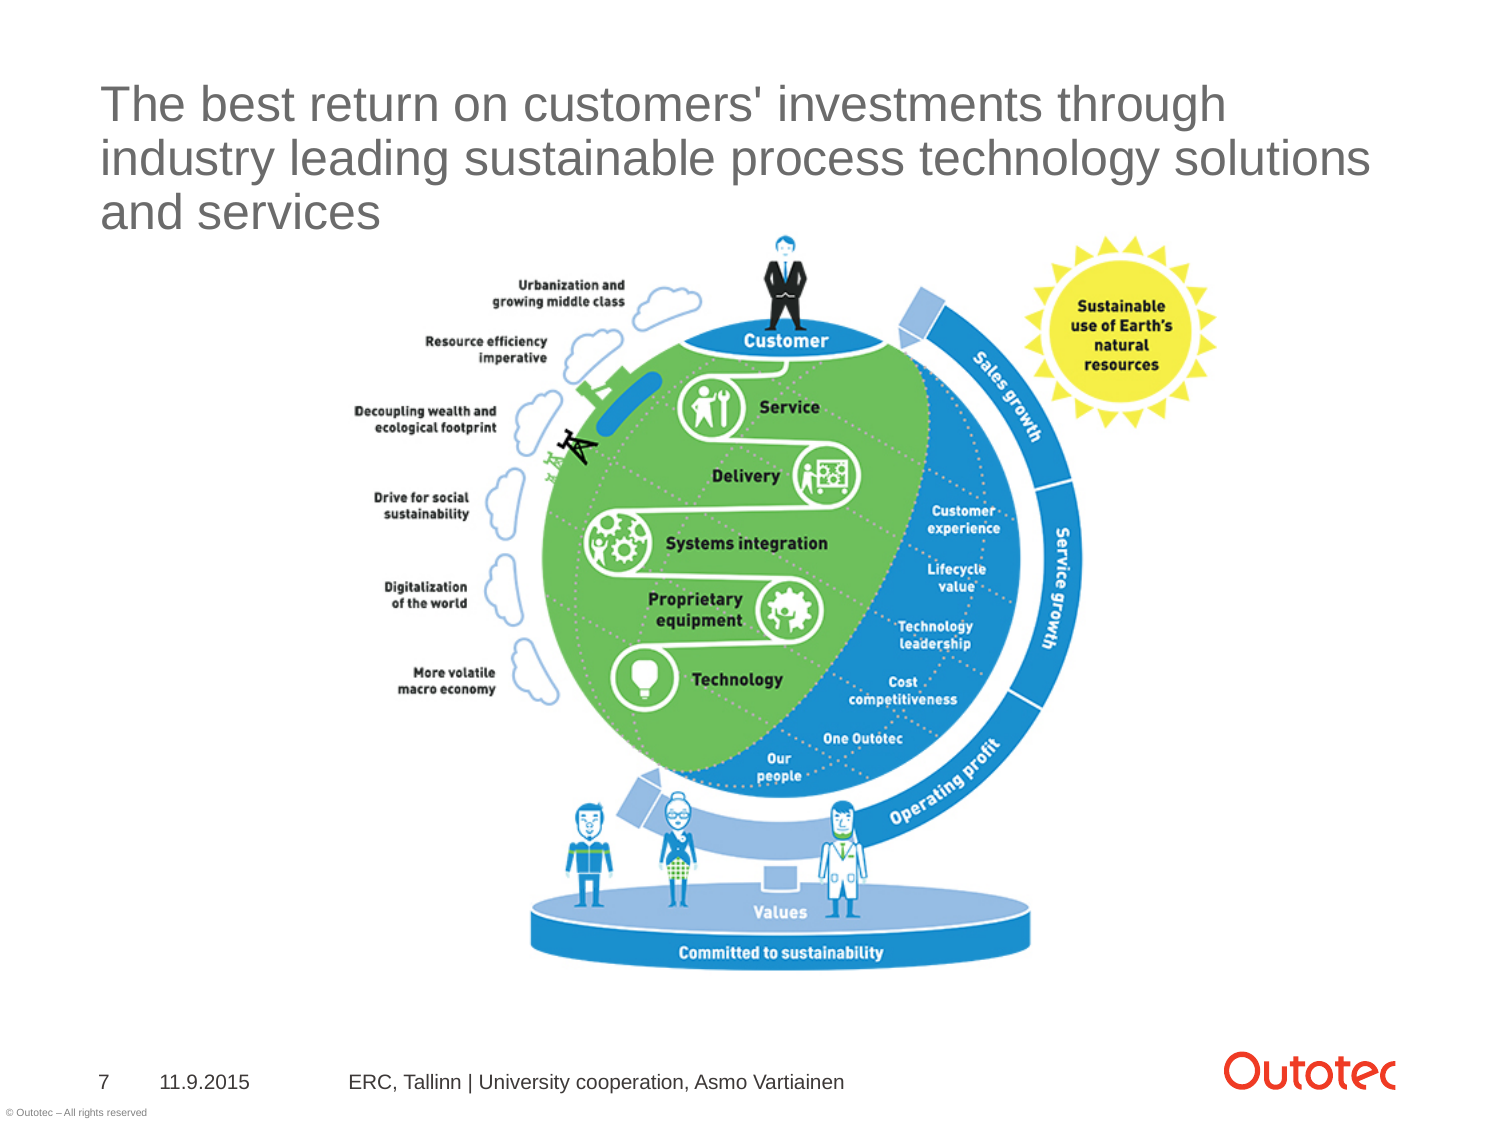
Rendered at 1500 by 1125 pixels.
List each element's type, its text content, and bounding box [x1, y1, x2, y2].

footer ERC, Tallinn | University cooperation, Asmo Vartiainen [348, 1070, 1176, 1094]
title The best return on customers' investments through industry leading sustainable process technology solutions and services [100, 78, 1400, 220]
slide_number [160, 1070, 348, 1094]
picture [348, 231, 1217, 977]
slide_number 7 [98, 1070, 160, 1094]
